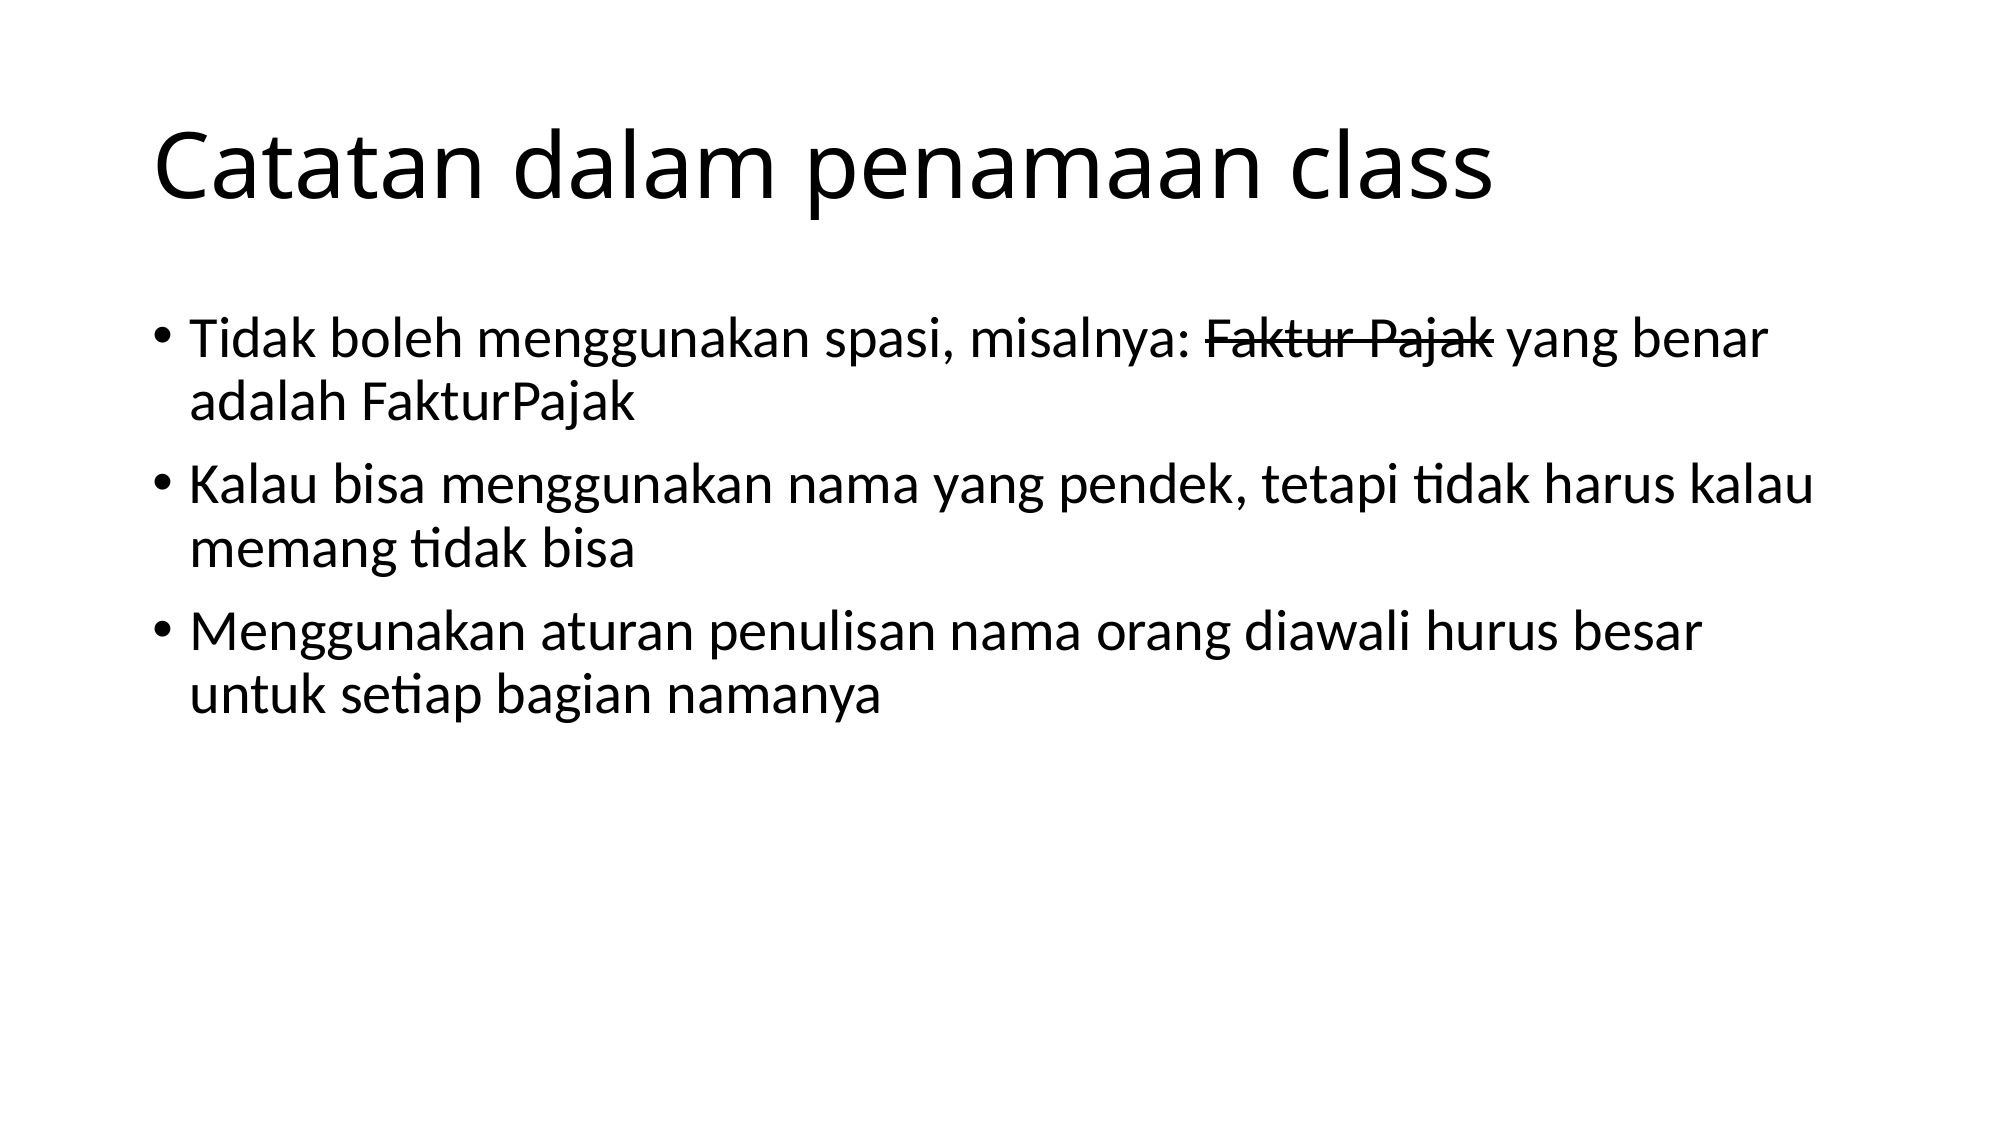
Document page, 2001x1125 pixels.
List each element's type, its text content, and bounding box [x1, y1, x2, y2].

list Tidak boleh menggunakan spasi, misalnya: Faktur Pajak yang benar adalah FakturPajak Kalau bisa menggunakan nama yang pendek, tetapi tidak harus kalau memang tidak bisa Menggunakan aturan penulisan nama orang diawali hurus besar untuk setiap bagian namanya [137, 299, 1863, 1014]
title Catatan dalam penamaan class [137, 59, 1863, 278]
